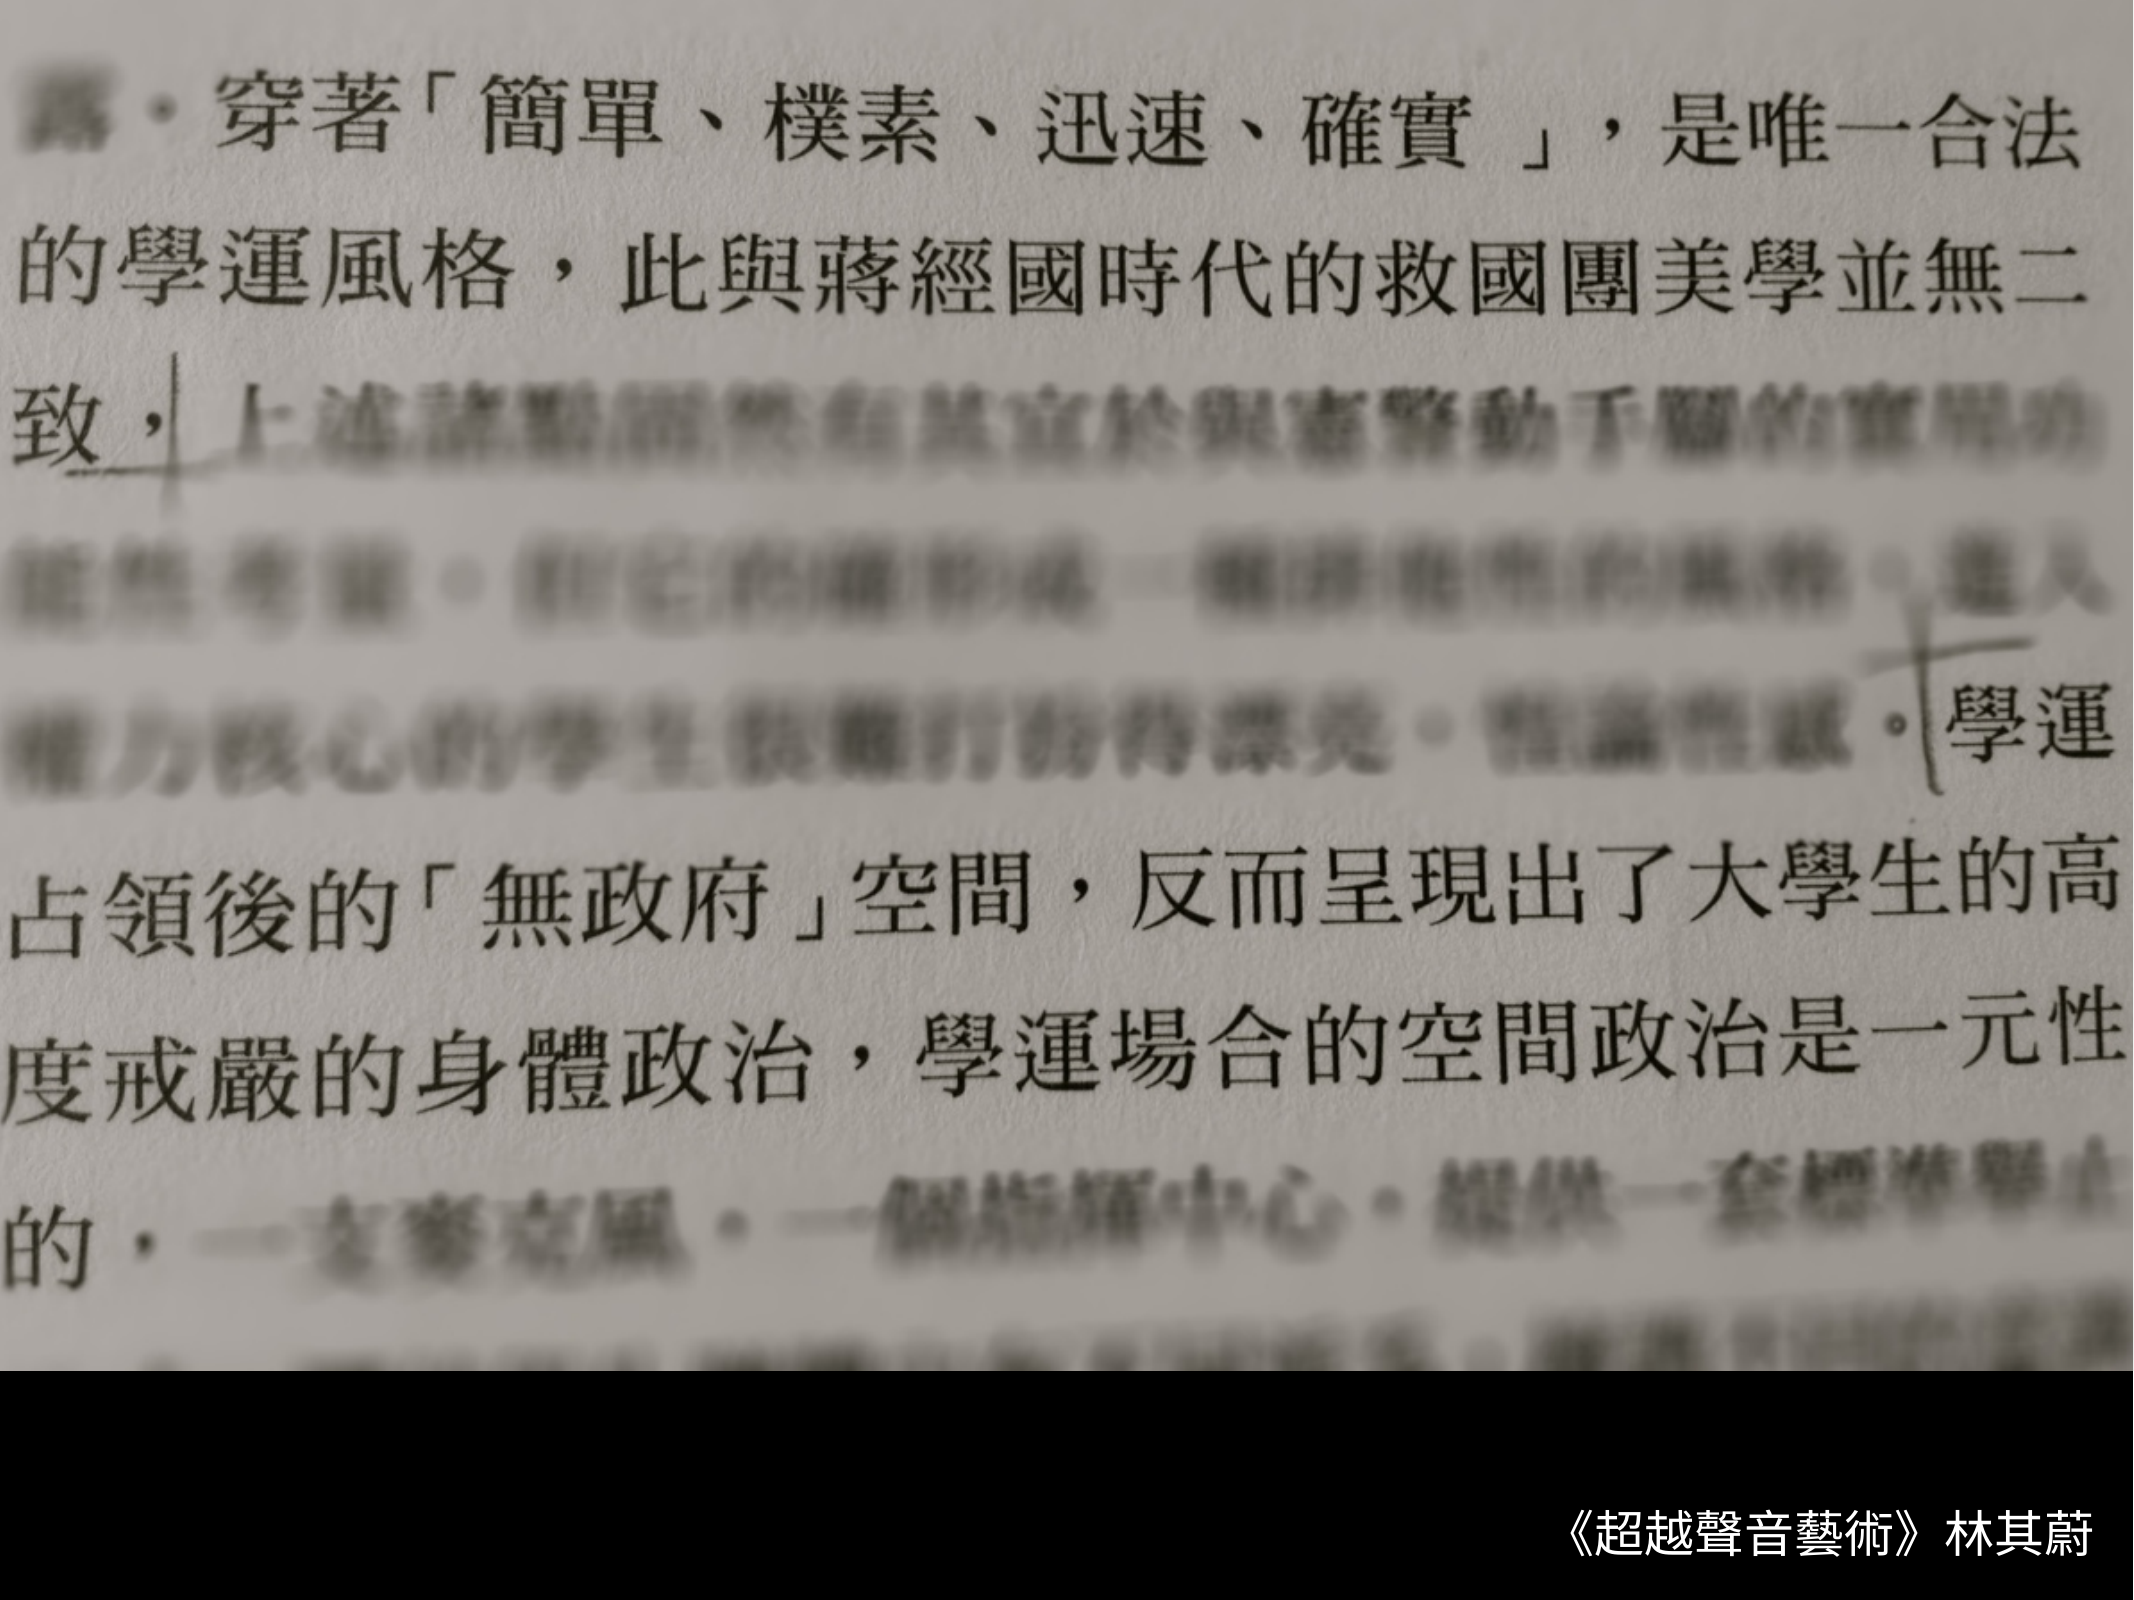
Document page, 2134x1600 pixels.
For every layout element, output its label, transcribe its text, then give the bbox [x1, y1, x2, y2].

text_box 《超越聲音藝術》林其蔚 [1544, 1502, 2095, 1563]
picture [0, 0, 2134, 1372]
